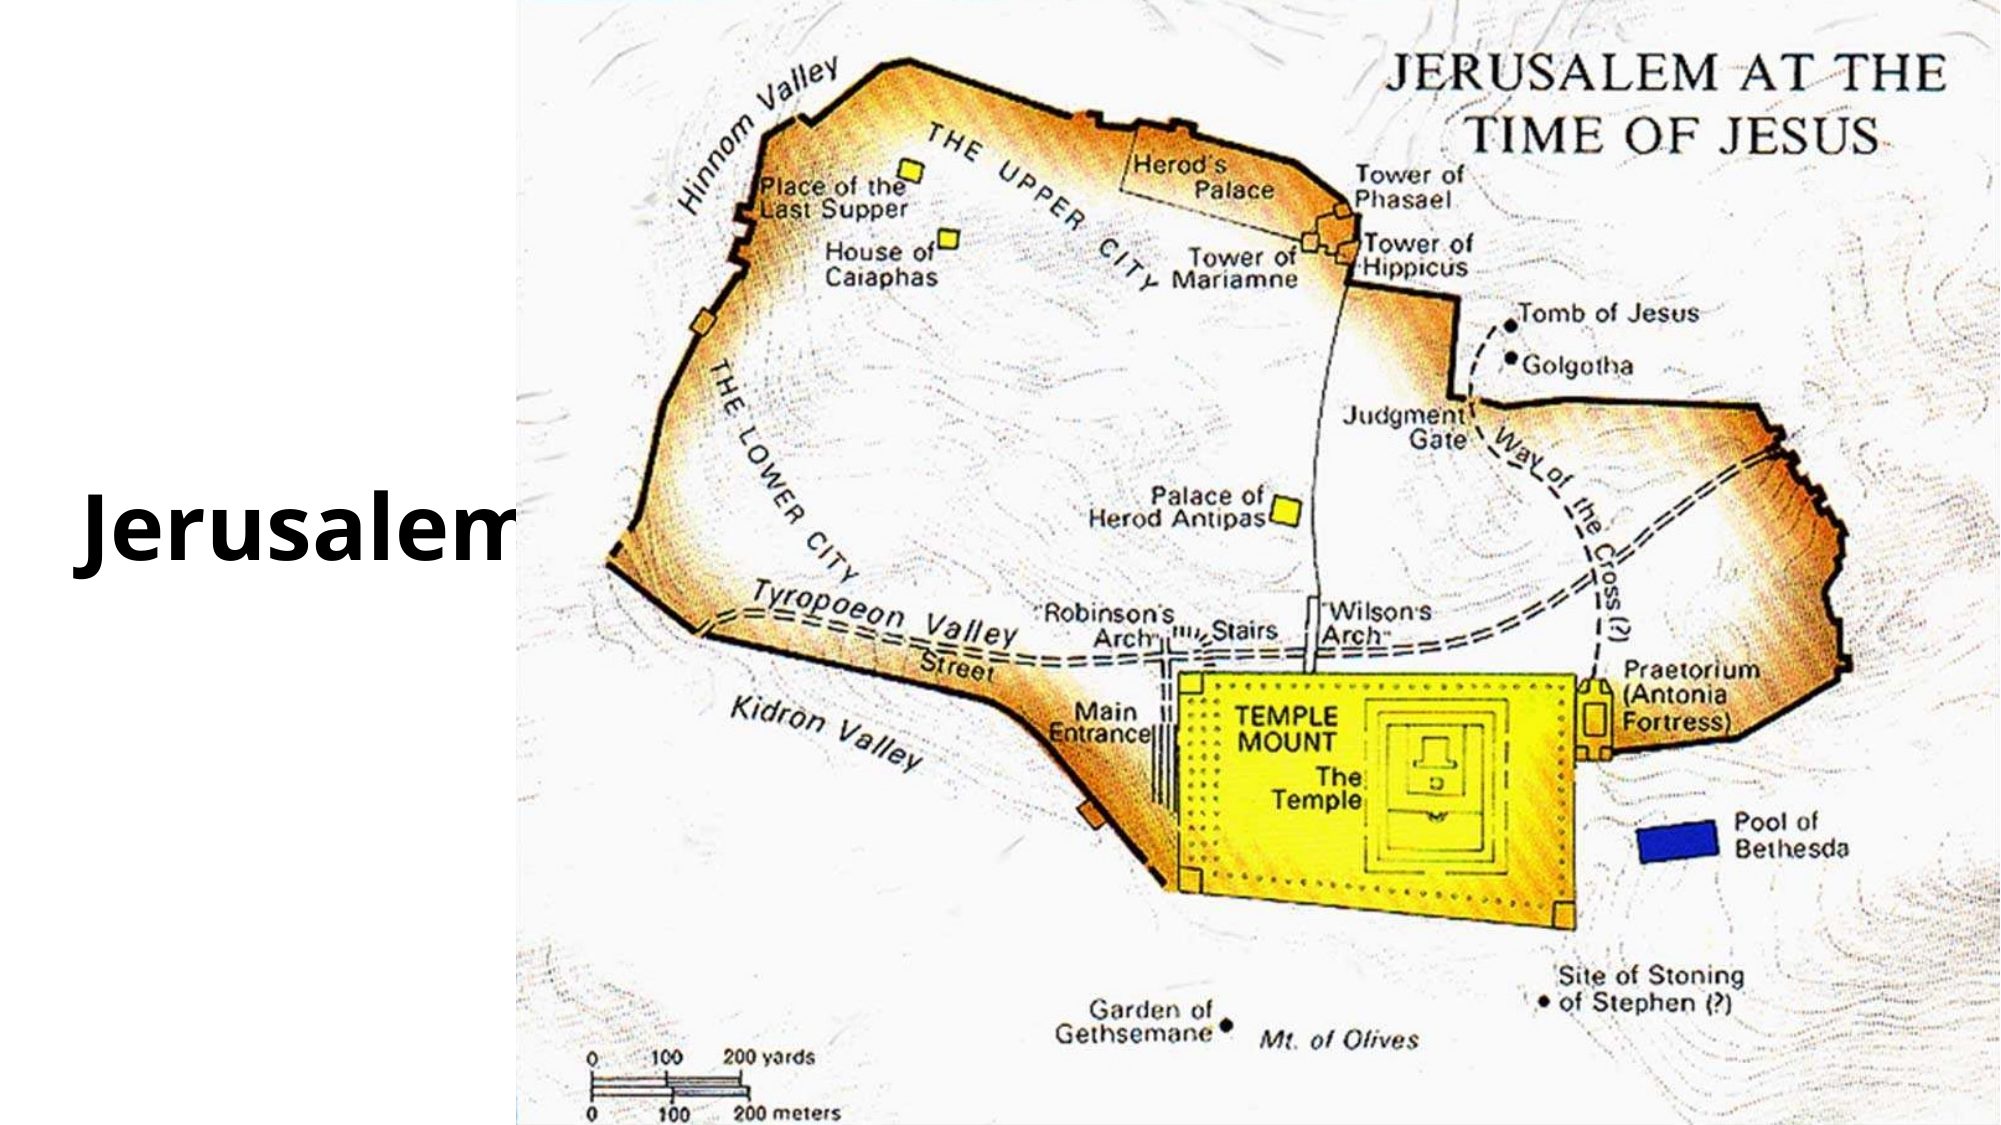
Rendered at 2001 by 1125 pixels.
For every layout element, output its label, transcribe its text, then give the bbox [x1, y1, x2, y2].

title Jerusalem [65, 462, 516, 600]
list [516, 0, 2000, 1125]
